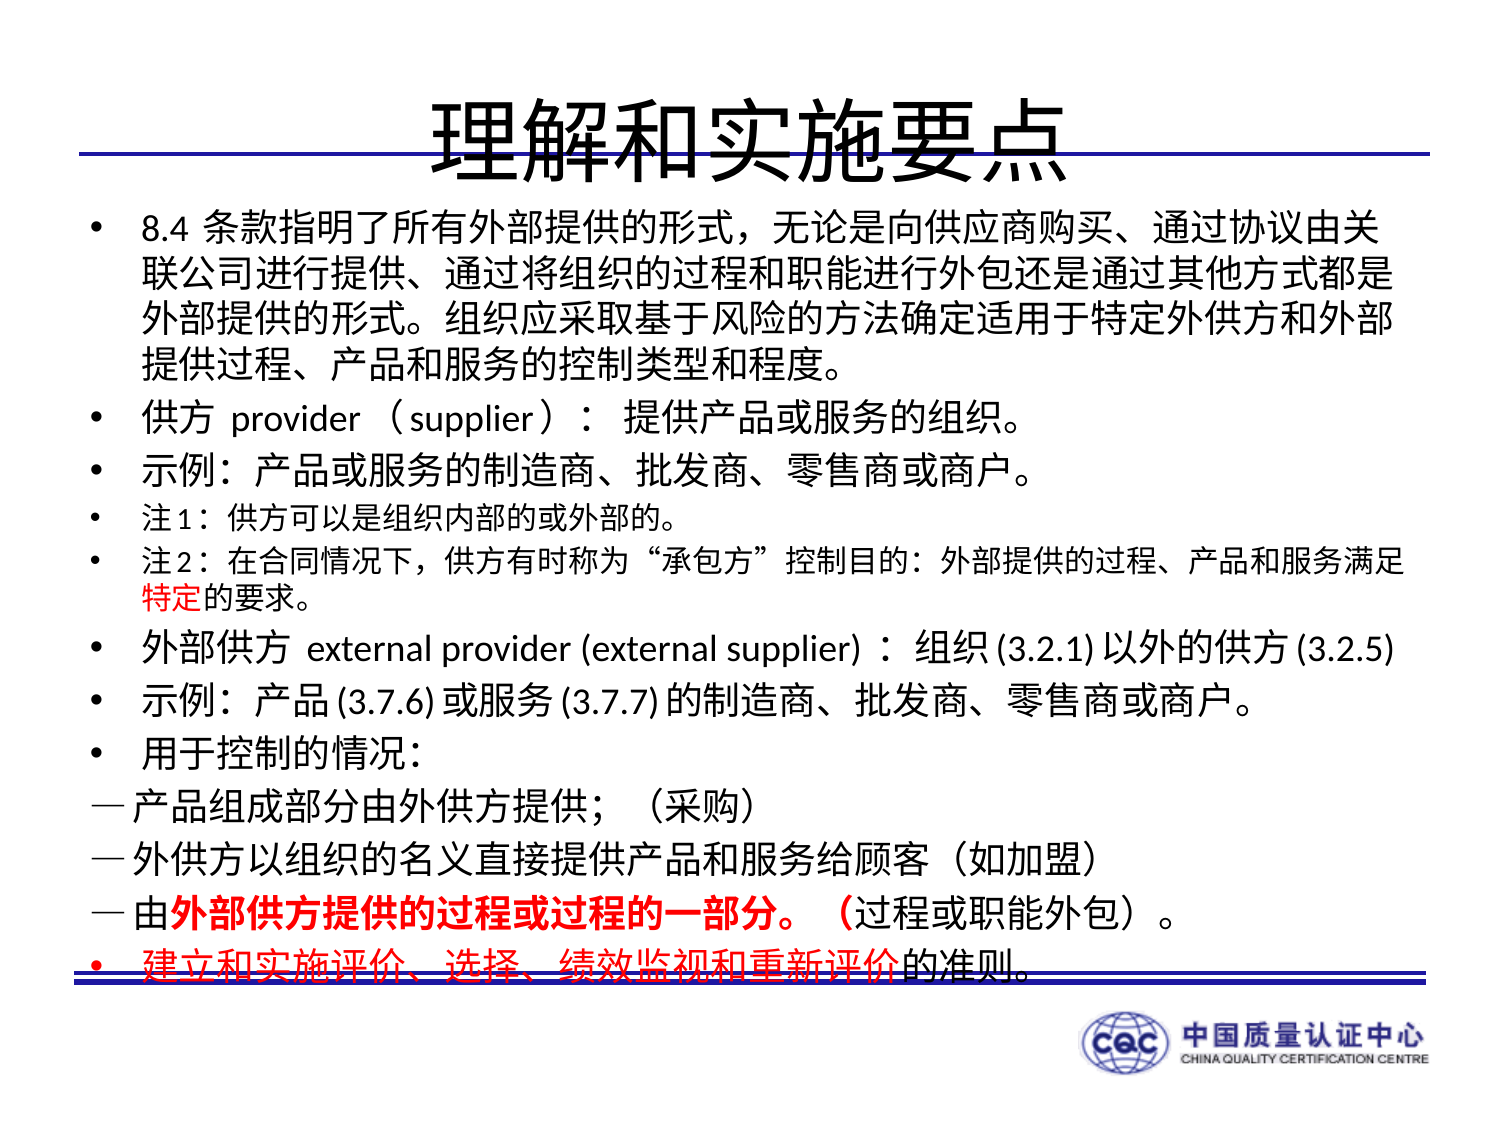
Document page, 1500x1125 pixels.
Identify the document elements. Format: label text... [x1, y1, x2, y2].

picture [1078, 1009, 1433, 1078]
title 理解和实施要点 [74, 44, 1426, 233]
slide_number [1074, 1042, 1425, 1103]
list 8.4 条款指明了所有外部提供的形式，无论是向供应商购买、通过协议由关联公司进行提供、通过将组织的过程和职能进行外包还是通过其他方式都是外部提供的形式。组织应采取基于风险的方法确定适用于特定外供方和外部提供过程、产品和服务的控制类型和程度。 供方 provider（supplier）： 提供产品或服务的组织。 示例：产品或服务的制造商、批发商、零售商或商户。 注1：供方可以是组织内部的或外部的。 注2：在合同情况下，供方有时称为“承包方”控制目的：外部提供的过程、产品和服务满足特定的要求。 外部供方 external provider (external supplier) ：组织(3.2.1)以外的供方(3.2.5) 示例：产品(3.7.6)或服务(3.7.7)的制造商、批发商、零售商或商户。 用于控制的情况： —产品组成部分由外供方提供；（采购） —外供方以组织的名义直接提供产品和服务给顾客（如加盟） —由外部供方提供的过程或过程的一部分。（过程或职能外包）。 建立和实施评价、选择、绩效监视和重新评价的准则。 [75, 196, 1424, 1024]
